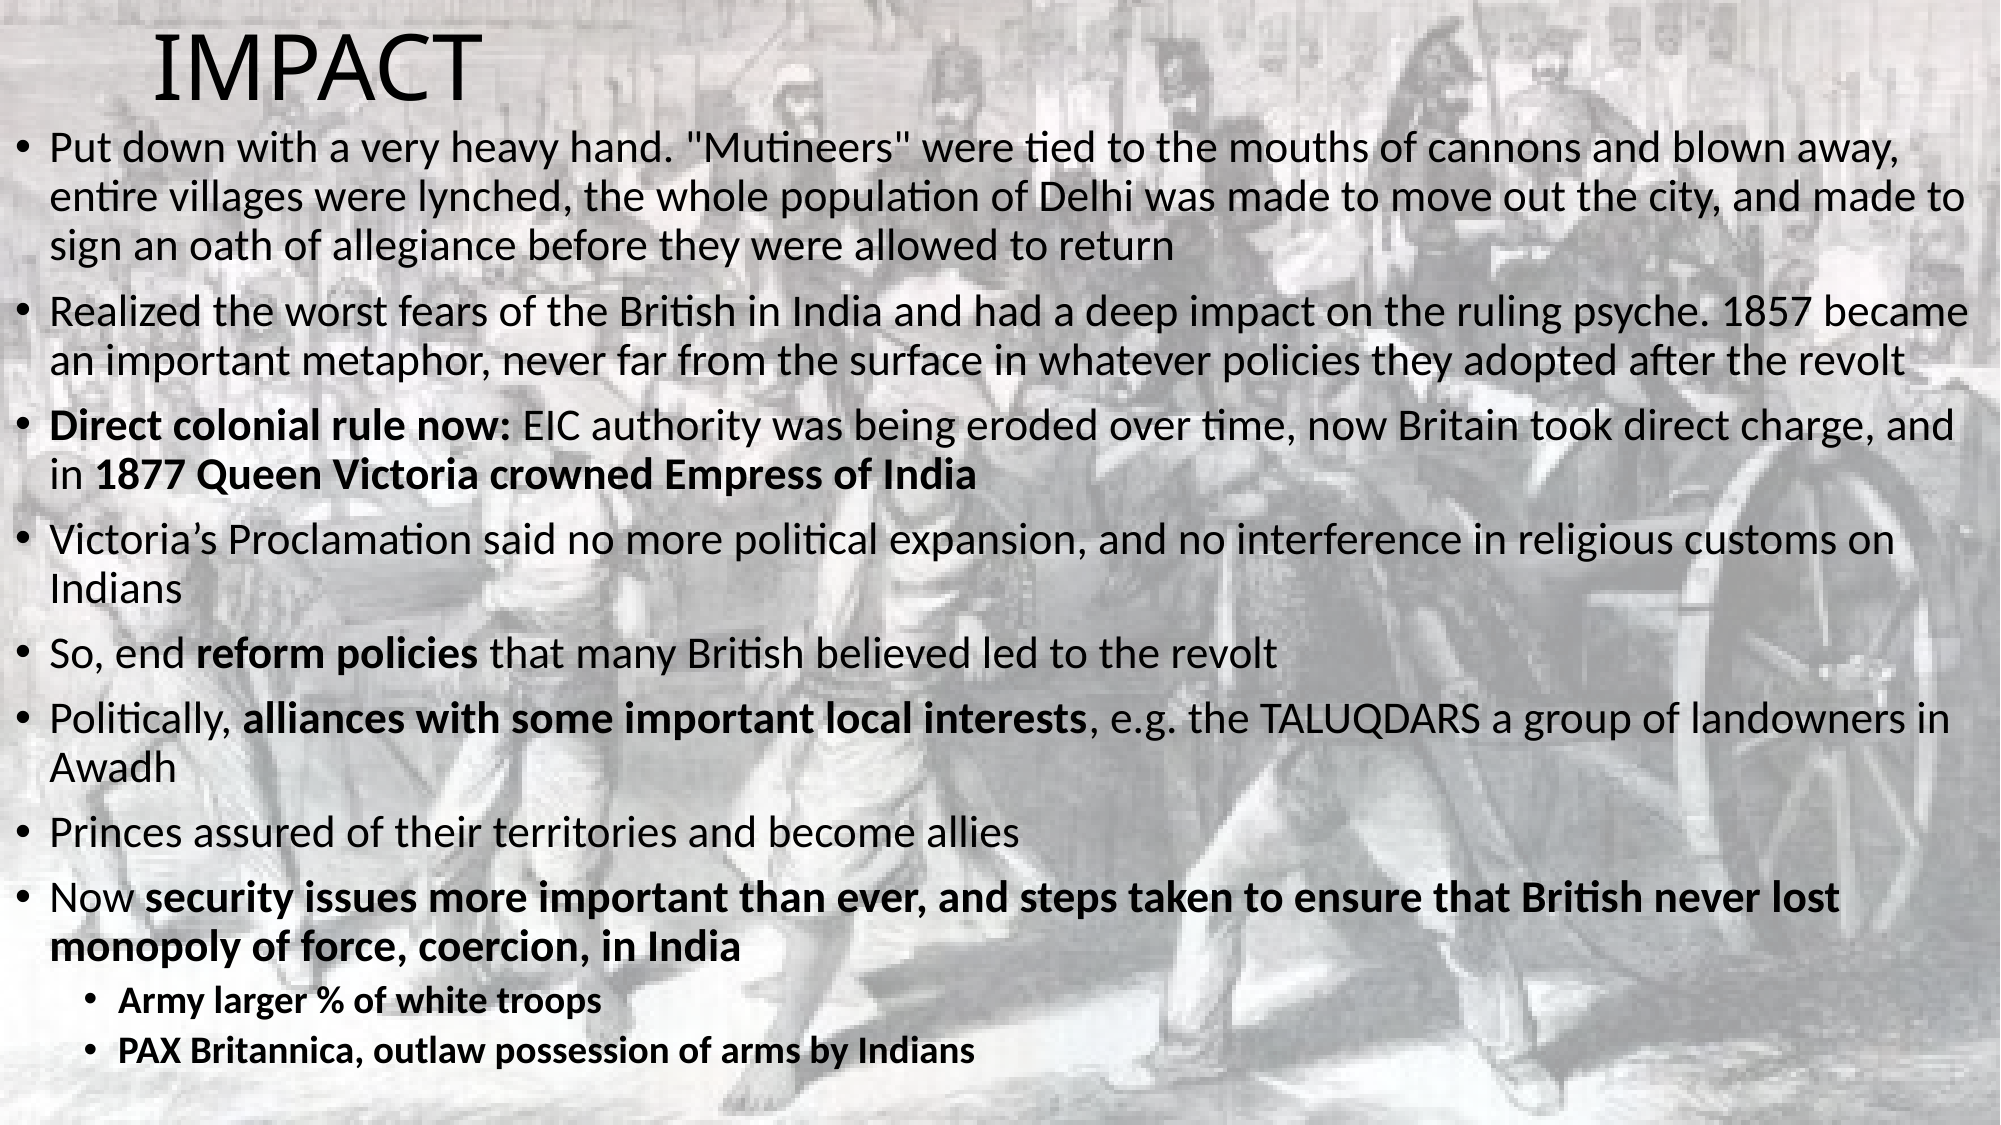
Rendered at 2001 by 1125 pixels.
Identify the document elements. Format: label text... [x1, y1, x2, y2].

list Put down with a very heavy hand. "Mutineers" were tied to the mouths of cannons and blown away, entire villages were lynched, the whole population of Delhi was made to move out the city, and made to sign an oath of allegiance before they were allowed to return Realized the worst fears of the British in India and had a deep impact on the ruling psyche. 1857 became an important metaphor, never far from the surface in whatever policies they adopted after the revolt Direct colonial rule now: EIC authority was being eroded over time, now Britain took direct charge, and in 1877 Queen Victoria crowned Empress of India Victoria’s Proclamation said no more political expansion, and no interference in religious customs on Indians So, end reform policies that many British believed led to the revolt Politically, alliances with some important local interests, e.g. the TALUQDARS a group of landowners in Awadh Princes assured of their territories and become allies Now security issues more important than ever, and steps taken to ensure that British never lost monopoly of force, coercion, in India Army larger % of white troops PAX Britannica, outlaw possession of arms by Indians [0, 116, 2000, 1125]
title IMPACT [137, 0, 1863, 116]
